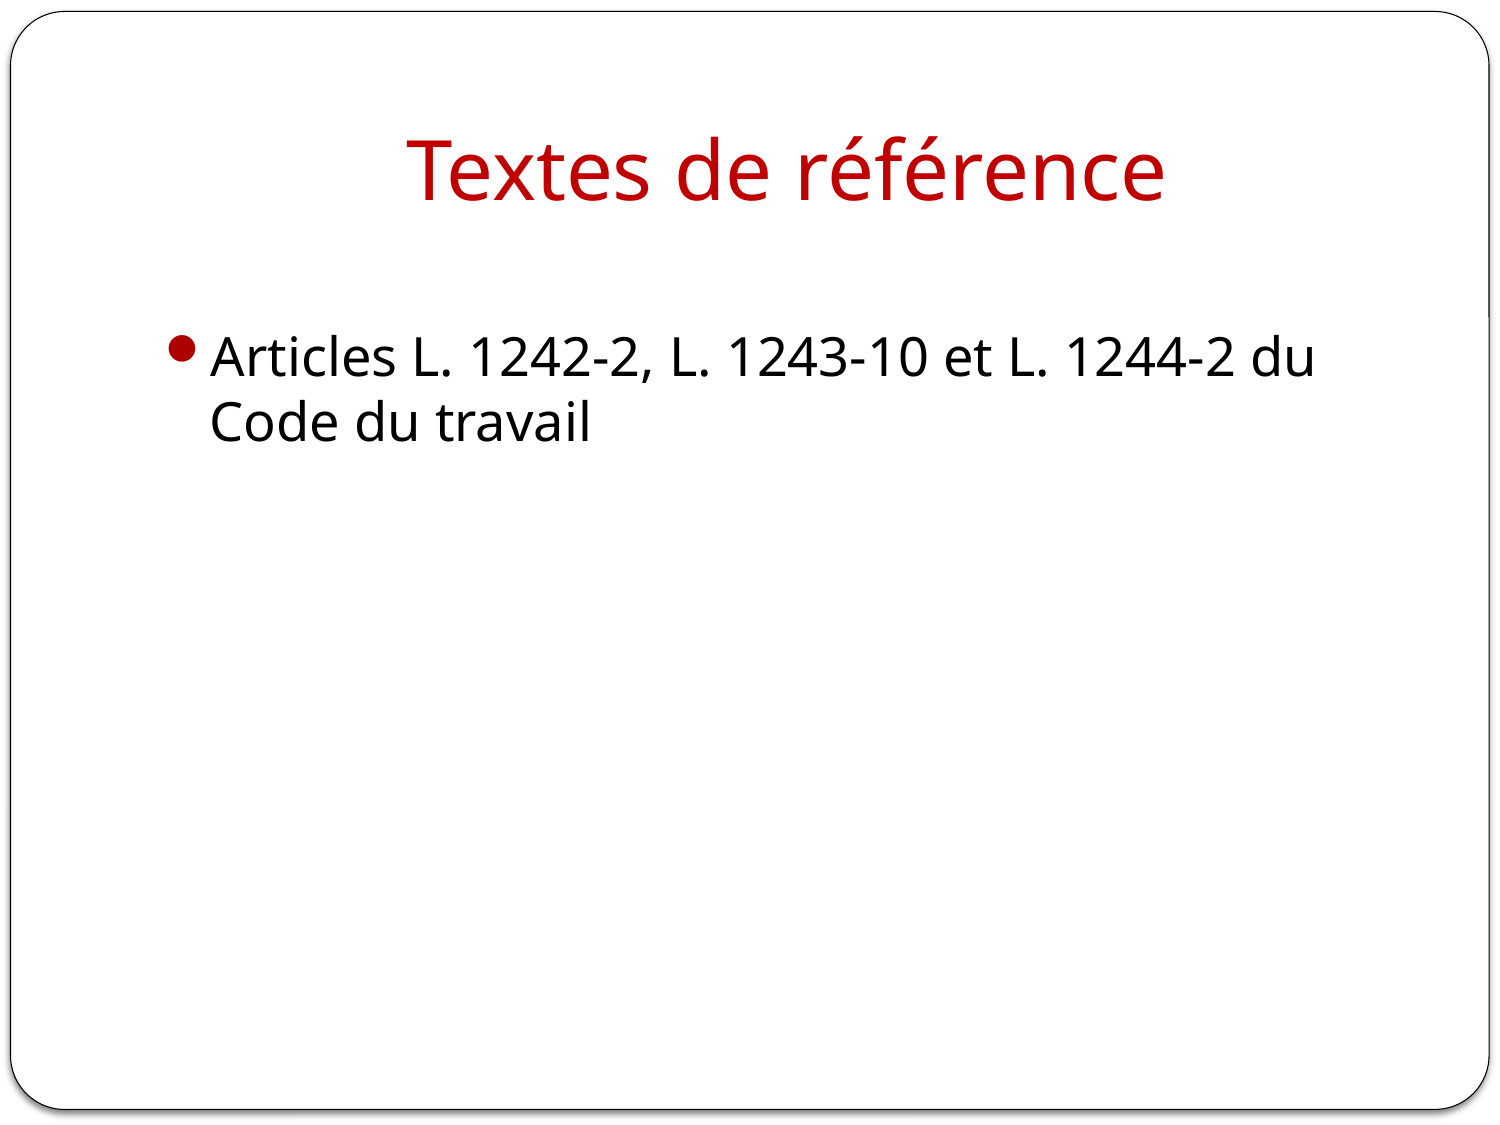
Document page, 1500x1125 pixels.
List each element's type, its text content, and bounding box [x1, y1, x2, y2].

list Articles L. 1242-2, L. 1243-10 et L. 1244-2 du Code du travail [150, 237, 1425, 988]
title Textes de référence [150, 45, 1425, 233]
